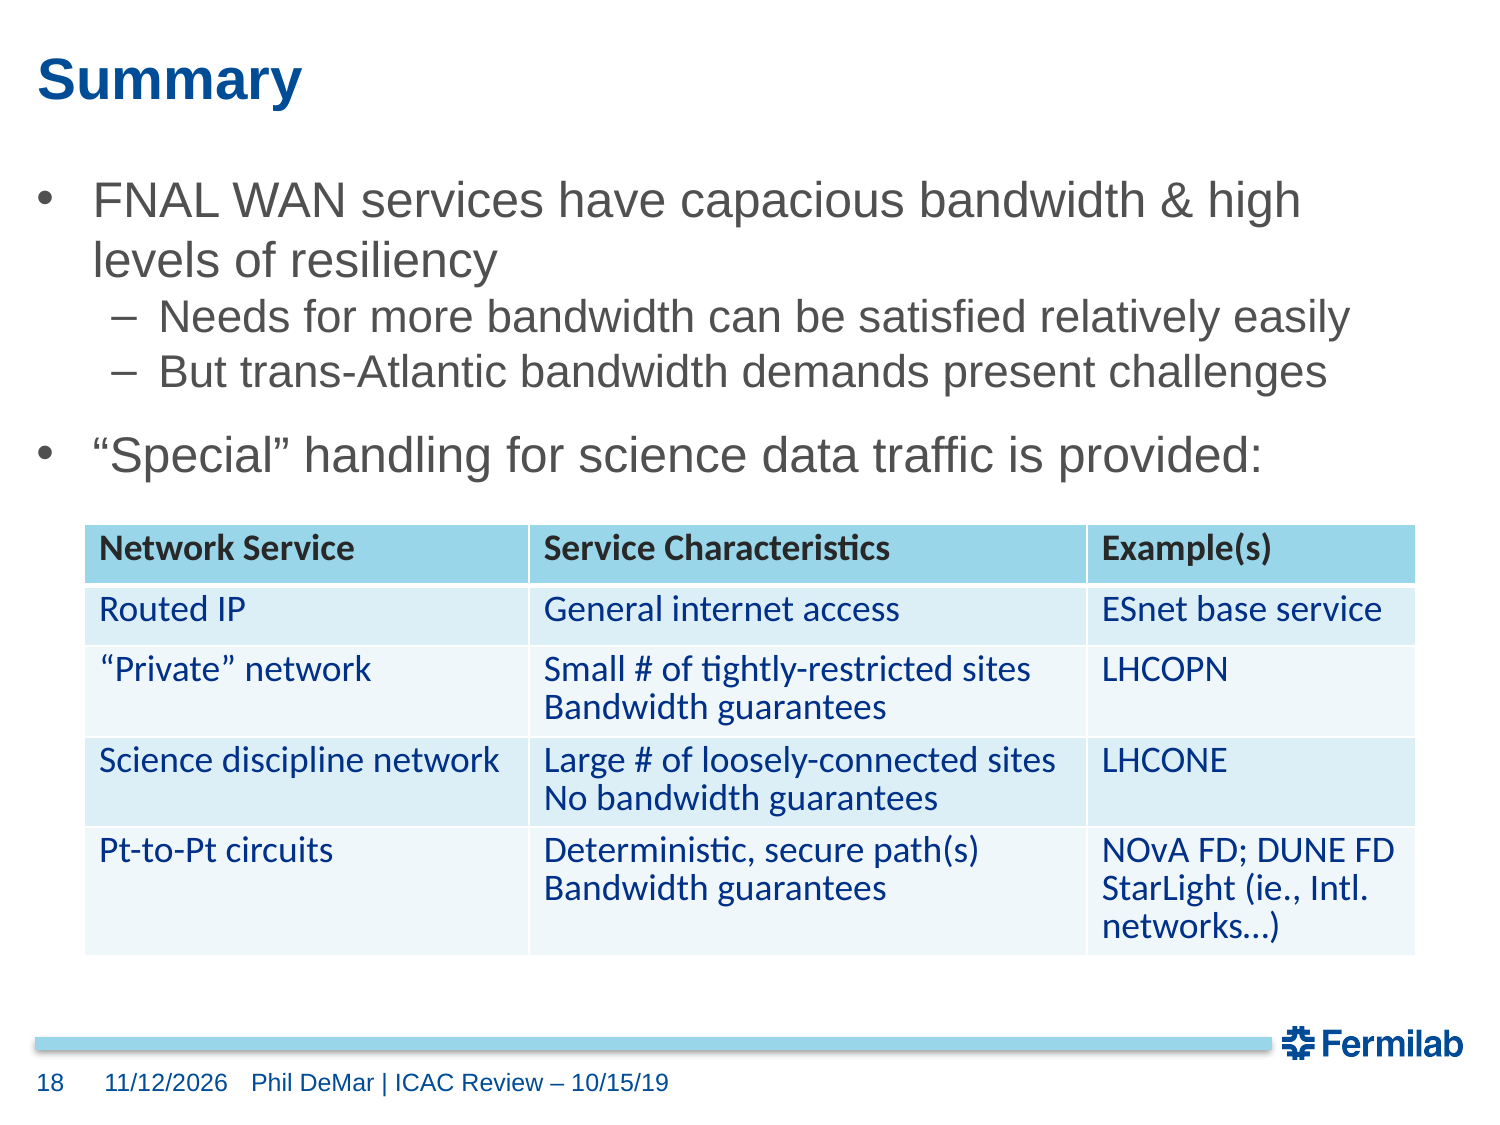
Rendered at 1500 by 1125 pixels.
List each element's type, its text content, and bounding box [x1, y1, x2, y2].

footer Phil DeMar | ICAC Review – 10/15/19 [251, 1066, 1279, 1107]
slide_number 18 [36, 1066, 105, 1106]
table_header Example(s) [1088, 525, 1415, 583]
table_cell LHCOPN [1088, 647, 1415, 736]
table_cell Large # of loosely-connected sites No bandwidth guarantees [530, 738, 1086, 826]
table_cell General internet access [530, 588, 1086, 645]
title Summary [37, 41, 1463, 112]
table_cell ESnet base service [1088, 588, 1415, 645]
table_cell Science discipline network [85, 738, 528, 826]
table_cell “Private” network [85, 647, 528, 736]
table_cell NOvA FD; DUNE FD StarLight (ie., Intl. networks…) [1088, 828, 1415, 955]
table_cell LHCONE [1088, 738, 1415, 826]
list FNAL WAN services have capacious bandwidth & high levels of resiliency Needs for more bandwidth can be satisfied relatively easily But trans-Atlantic bandwidth demands present challenges “Special” handling for science data traffic is provided: [36, 167, 1436, 997]
table_header Service Characteristics [530, 525, 1086, 583]
table_cell Small # of tightly-restricted sites Bandwidth guarantees [530, 647, 1086, 736]
table_cell Routed IP [85, 588, 528, 645]
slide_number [104, 1066, 232, 1107]
picture [1282, 1026, 1463, 1060]
table_header Network Service [85, 525, 528, 583]
table_cell Pt-to-Pt circuits [85, 828, 528, 955]
table_cell Deterministic, secure path(s) Bandwidth guarantees [530, 828, 1086, 955]
